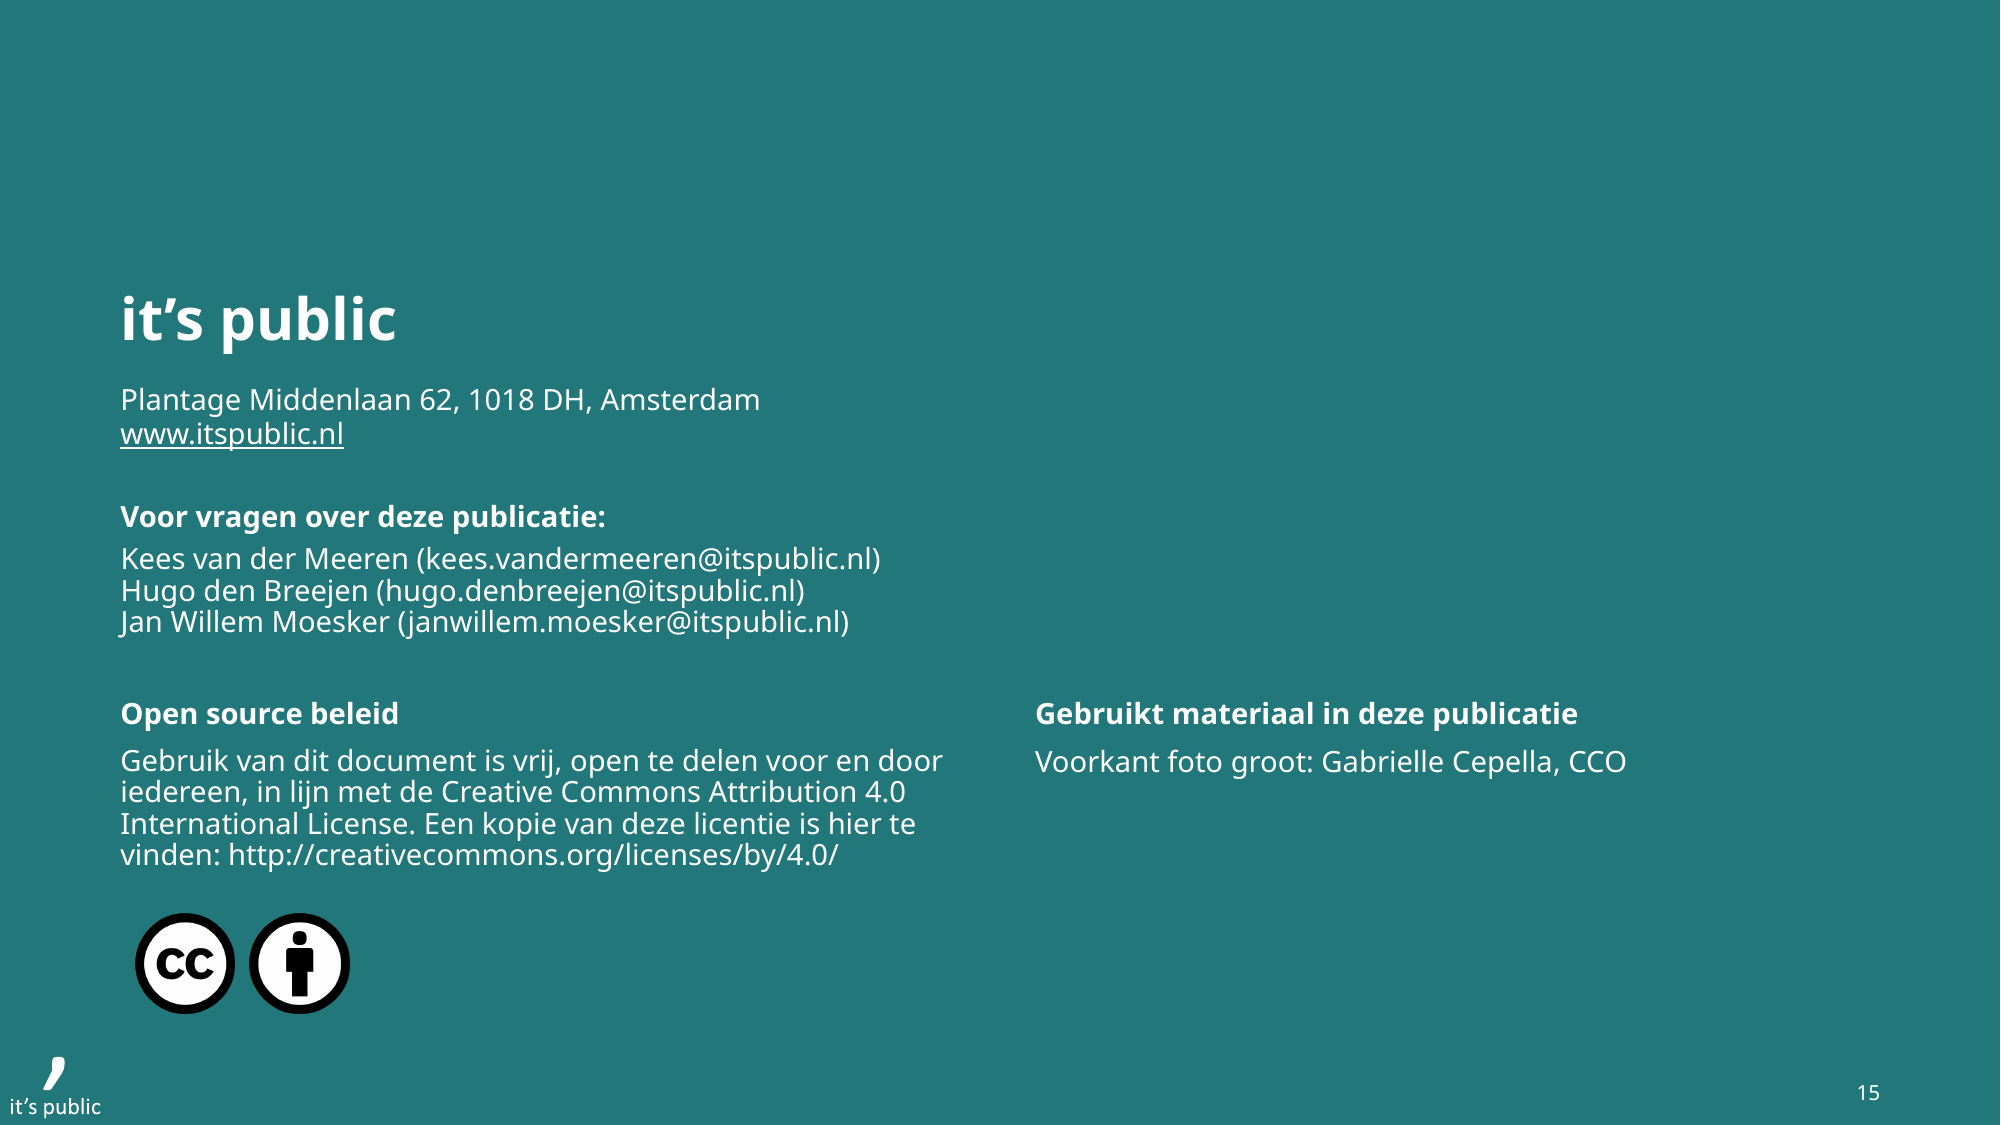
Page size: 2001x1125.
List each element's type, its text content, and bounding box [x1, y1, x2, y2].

picture [135, 913, 235, 1014]
picture [249, 913, 350, 1014]
list Voorkant foto groot: Gabrielle Cepella, CCO [1023, 735, 1892, 1016]
list Kees van der Meeren (kees.vandermeeren@itspublic.nl) Hugo den Breejen (hugo.denbreejen@itspublic.nl) Jan Willem Moesker (janwillem.moesker@itspublic.nl) [108, 532, 977, 652]
slide_number 15 [1724, 1080, 1892, 1107]
